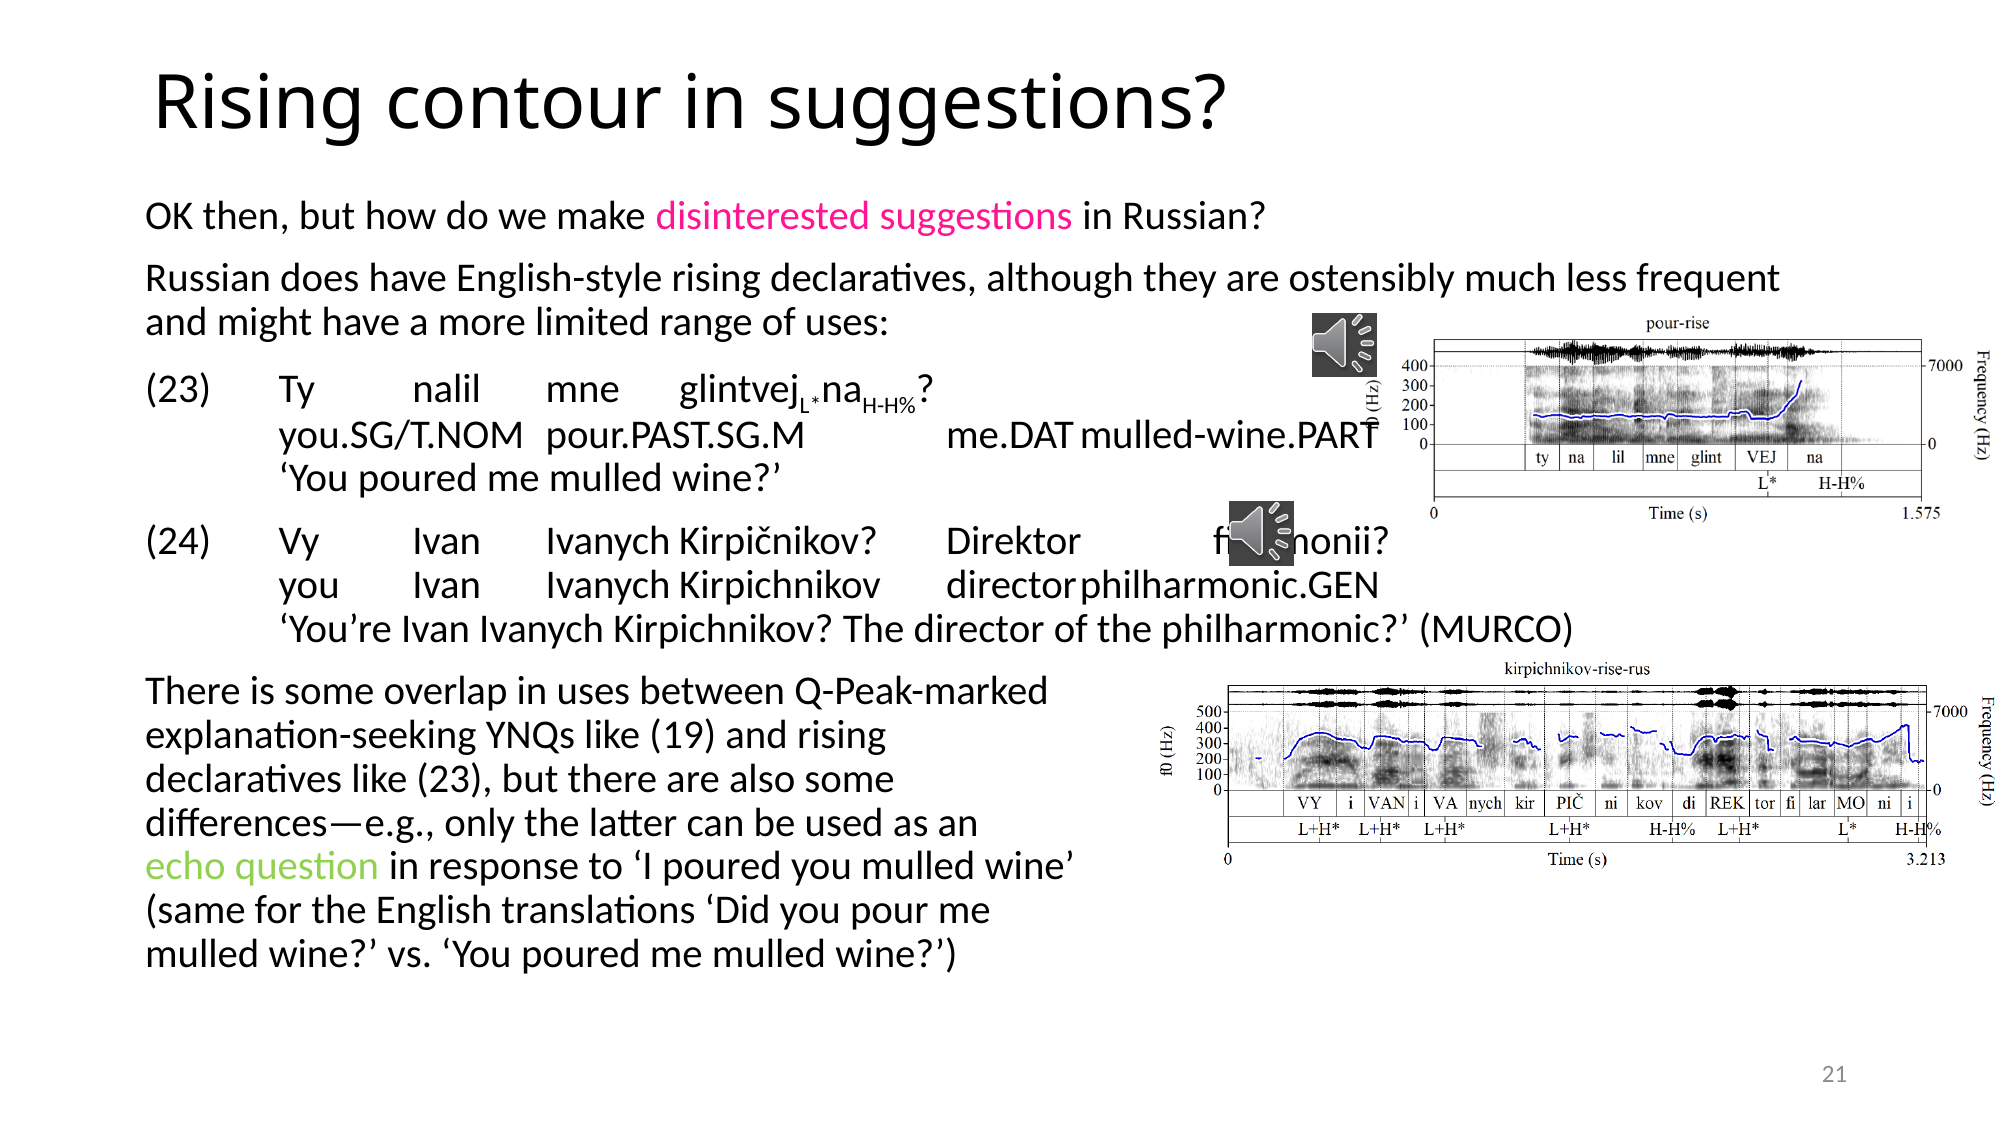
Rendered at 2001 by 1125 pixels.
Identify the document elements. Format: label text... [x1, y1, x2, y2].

picture [1154, 636, 2000, 892]
list OK then, but how do we make disinterested suggestions in Russian? Russian does have English-style rising declaratives, although they are ostensibly much less frequent and might have a more limited range of uses: (23) Ty nalil mne glintvejL*naH-H%? you.SG/T.NOM pour.PAST.SG.M me.DAT mulled-wine.PART ‘You poured me mulled wine?’ (24) Vy Ivan Ivanych Kirpičnikov? Direktor filarmonii? you Ivan Ivanych Kirpichnikov director philharmonic.GEN ‘You’re Ivan Ivanych Kirpichnikov? The director of the philharmonic?’ (MURCO) There is some overlap in uses between Q-Peak-marked explanation-seeking YNQs like (19) and rising declaratives like (23), but there are also some differences—e.g., only the latter can be used as an echo question in response to ‘I poured you mulled wine’ (same for the English translations ‘Did you pour me mulled wine?’ vs. ‘You poured me mulled wine?’) [130, 186, 1863, 1014]
slide_number 21 [1412, 1042, 1863, 1103]
picture [1311, 290, 1995, 546]
text_box Rising contour in suggestions? [137, 22, 1863, 187]
picture [1228, 500, 1296, 567]
